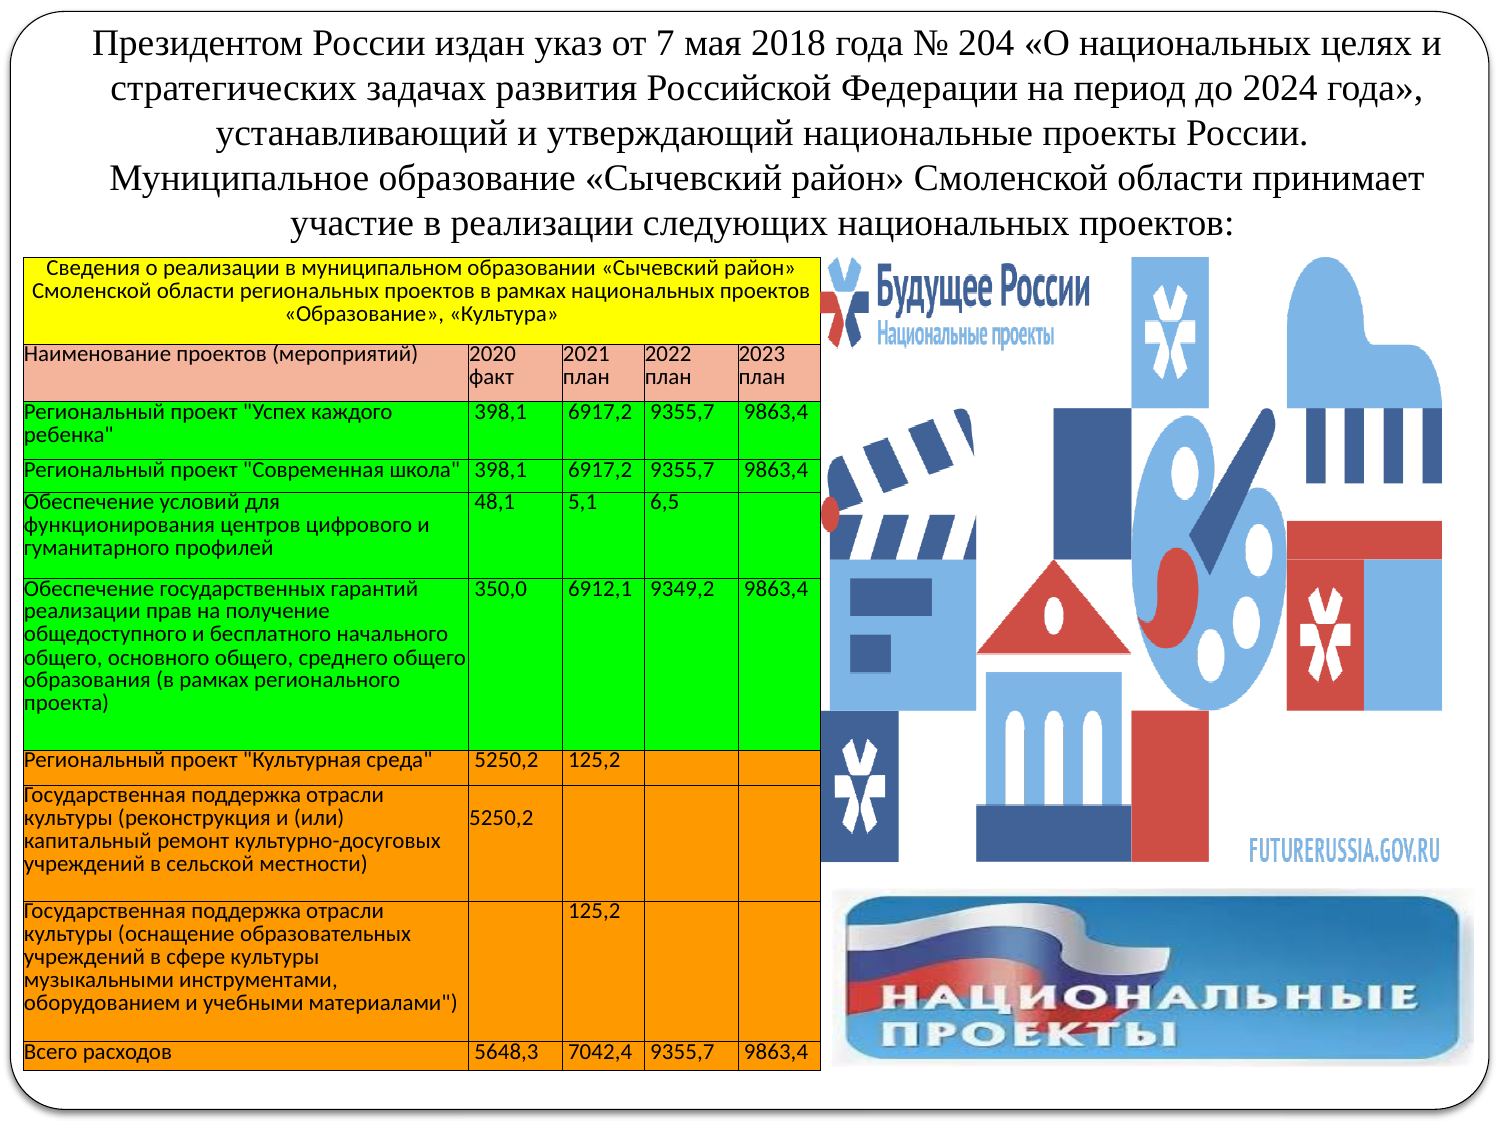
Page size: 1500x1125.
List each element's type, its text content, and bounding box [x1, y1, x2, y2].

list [820, 257, 1454, 880]
table_cell [645, 902, 738, 1041]
table_cell Государственная поддержка отрасли культуры (оснащение образовательных учреждений в сфере культуры музыкальными инструментами, оборудованием и учебными материалами") [24, 902, 468, 1041]
table_cell 9355,7 [645, 460, 738, 492]
table_cell Государственная поддержка отрасли культуры (реконструкция и (или) капитальный ремонт культурно-досуговых учреждений в сельской местности) [24, 786, 468, 901]
table_cell 5250,2 [469, 751, 562, 785]
table_cell 2022 план [645, 345, 738, 401]
table_cell 398,1 [469, 402, 562, 459]
table_cell 9863,4 [739, 460, 814, 492]
table_cell 9355,7 [645, 1042, 738, 1070]
table_cell [645, 751, 738, 785]
table_cell 125,2 [563, 751, 644, 785]
table_cell 5648,3 [469, 1042, 562, 1070]
table_cell [739, 493, 814, 578]
table_cell 350,0 [469, 579, 562, 750]
table_cell [739, 902, 820, 1041]
table_cell 5,1 [563, 493, 644, 578]
table_cell 9863,4 [739, 1042, 820, 1070]
table_cell 2023 план [739, 345, 814, 401]
table_cell Региональный проект "Культурная среда" [24, 751, 468, 785]
table_cell [739, 786, 820, 901]
table_cell 2020 факт [469, 345, 562, 401]
table_cell Всего расходов [24, 1042, 468, 1070]
table_cell [645, 786, 738, 901]
table_cell 6912,1 [563, 579, 644, 750]
table_cell 5250,2 [469, 786, 562, 901]
table_cell [469, 902, 562, 1041]
table_cell Обеспечение условий для функционирования центров цифрового и гуманитарного профилей [24, 493, 468, 578]
table_cell Обеспечение государственных гарантий реализации прав на получение общедоступного и бесплатного начального общего, основного общего, среднего общего образования (в рамках регионального проекта) [24, 579, 468, 750]
table_header Сведения о реализации в муниципальном образовании «Сычевский район» Смоленской области региональных проектов в рамках национальных проектов «Образование», «Культура» [24, 258, 817, 344]
table_cell 2021 план [563, 345, 644, 401]
table_cell 7042,4 [563, 1042, 644, 1070]
table_cell 9863,4 [739, 579, 814, 750]
table_cell [739, 751, 814, 785]
table_cell 6917,2 [563, 460, 644, 492]
table_cell 6917,2 [563, 402, 644, 459]
table_cell Наименование проектов (мероприятий) [24, 345, 468, 401]
table_cell 125,2 [563, 902, 644, 1041]
table_cell 398,1 [469, 460, 562, 492]
table_cell 48,1 [469, 493, 562, 578]
table_cell 9863,4 [739, 402, 814, 459]
table_cell 6,5 [645, 493, 738, 578]
title Президентом России издан указ от 7 мая 2018 года № 204 «О национальных целях и стратегических задачах развития Российской Федерации на период до 2024 года», устанавливающий и утверждающий национальные проекты России. Муниципальное образование «Сычевский район» Смоленской области принимает участие в реализации следующих национальных проектов: [70, 23, 1466, 259]
table_cell Региональный проект "Успех каждого ребенка" [24, 402, 468, 459]
table_cell Региональный проект "Современная школа" [24, 460, 468, 492]
table_cell [563, 786, 644, 901]
table_cell 9349,2 [645, 579, 738, 750]
table_cell 9355,7 [645, 402, 738, 459]
picture [831, 888, 1474, 1067]
